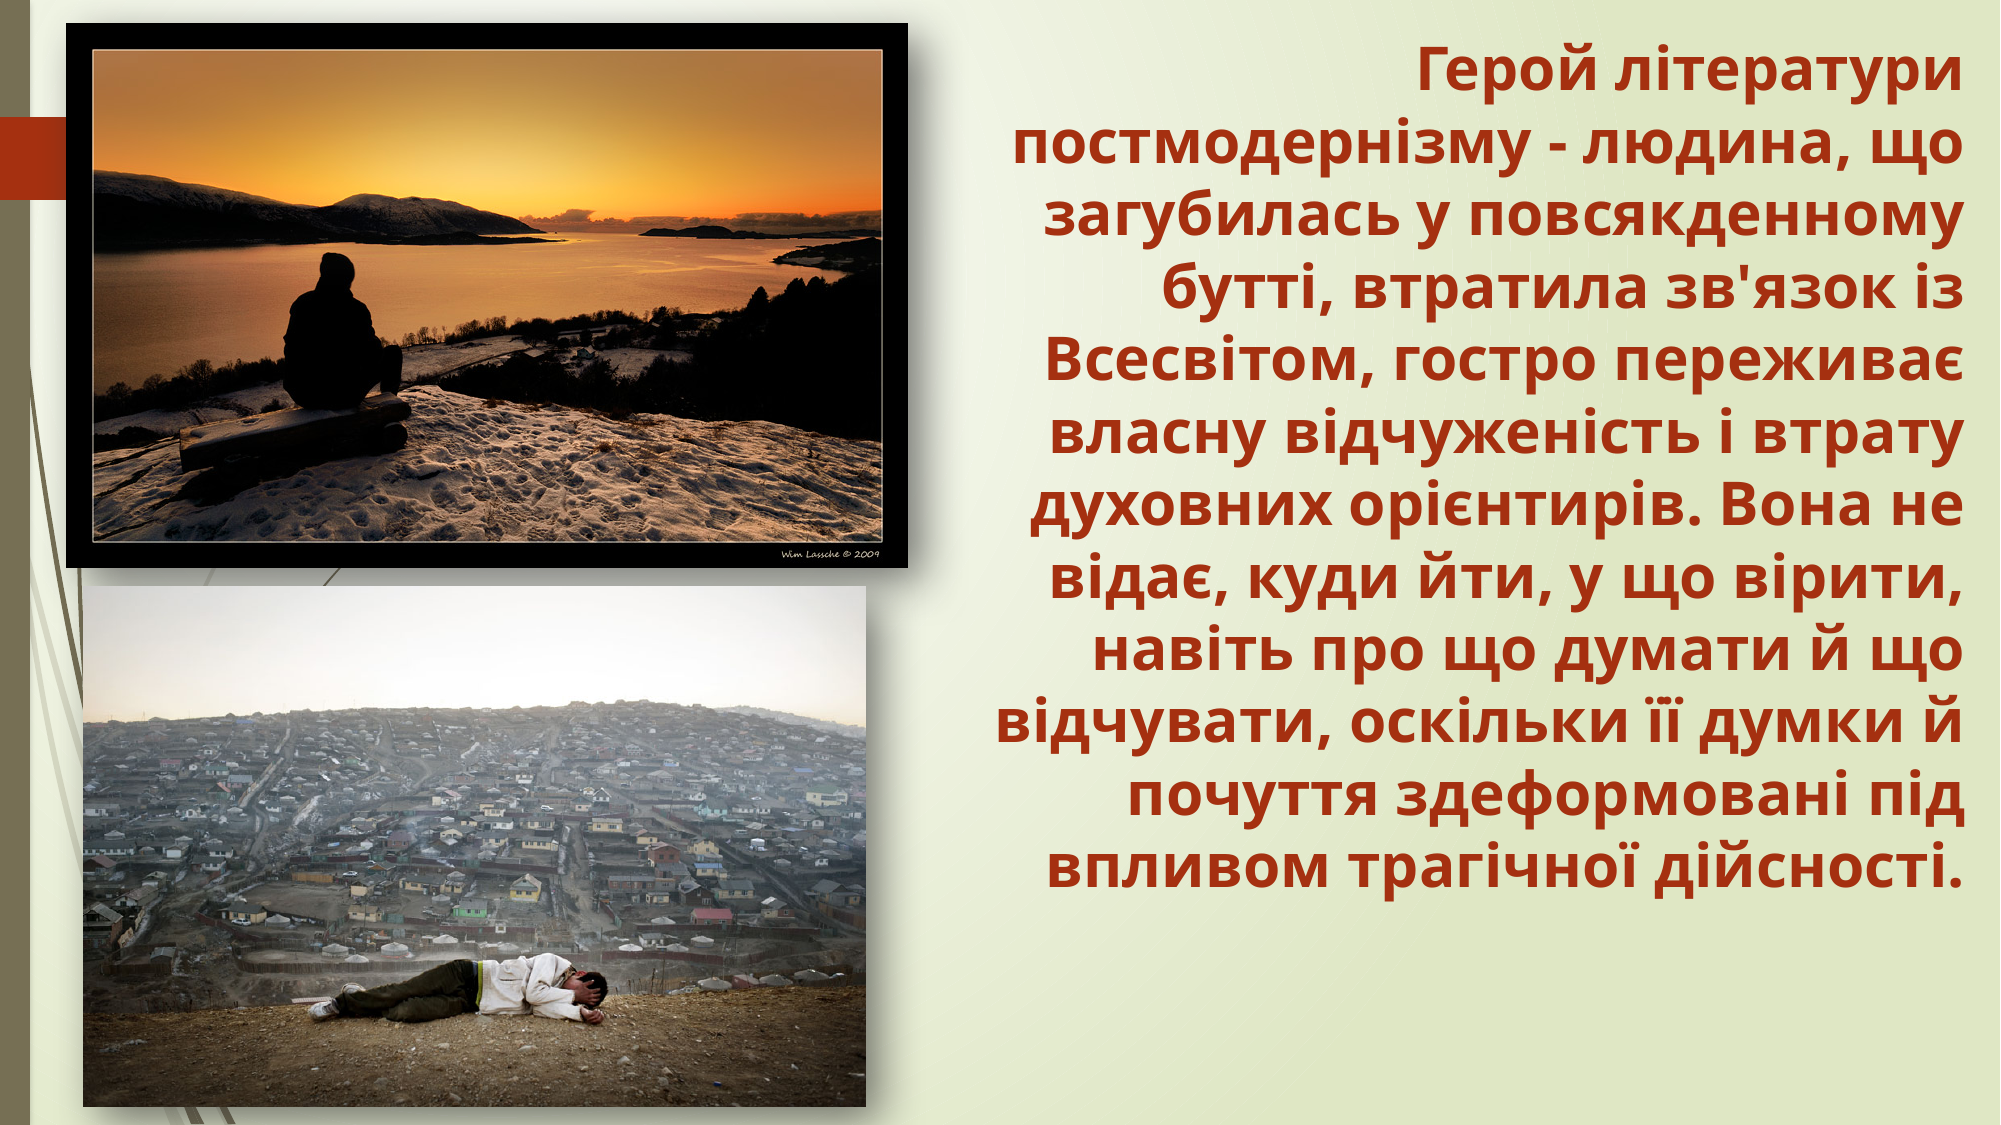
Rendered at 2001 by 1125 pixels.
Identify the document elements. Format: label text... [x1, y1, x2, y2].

picture [83, 586, 866, 1108]
text_box Герой літератури постмодернізму - людина, що загубилась у повсякденному бутті, втратила зв'язок із Всесвітом, гостро переживає власну відчуженість і втрату духовних орієнтирів. Вона не відає, куди йти, у що вірити, навіть про що думати й що відчувати, оскільки її думки й почуття здеформовані під впливом трагічної дійсності. [963, 23, 1981, 908]
picture [66, 22, 909, 568]
